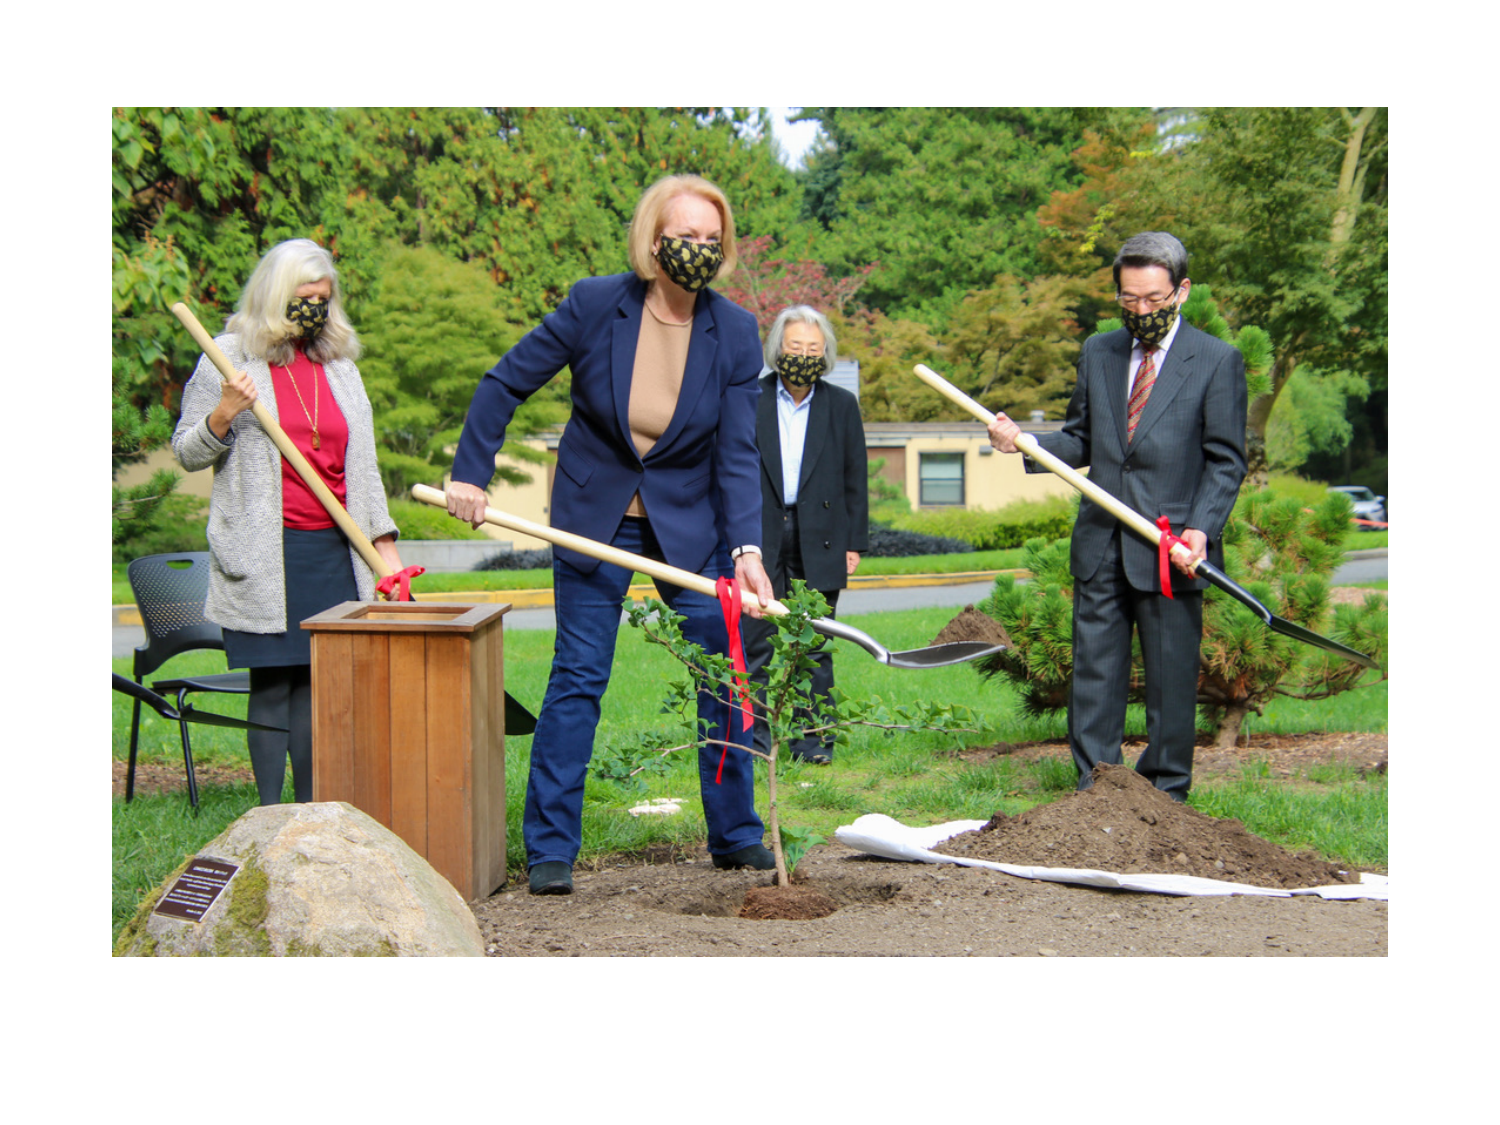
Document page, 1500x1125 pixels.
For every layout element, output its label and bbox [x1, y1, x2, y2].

picture [112, 107, 1388, 958]
